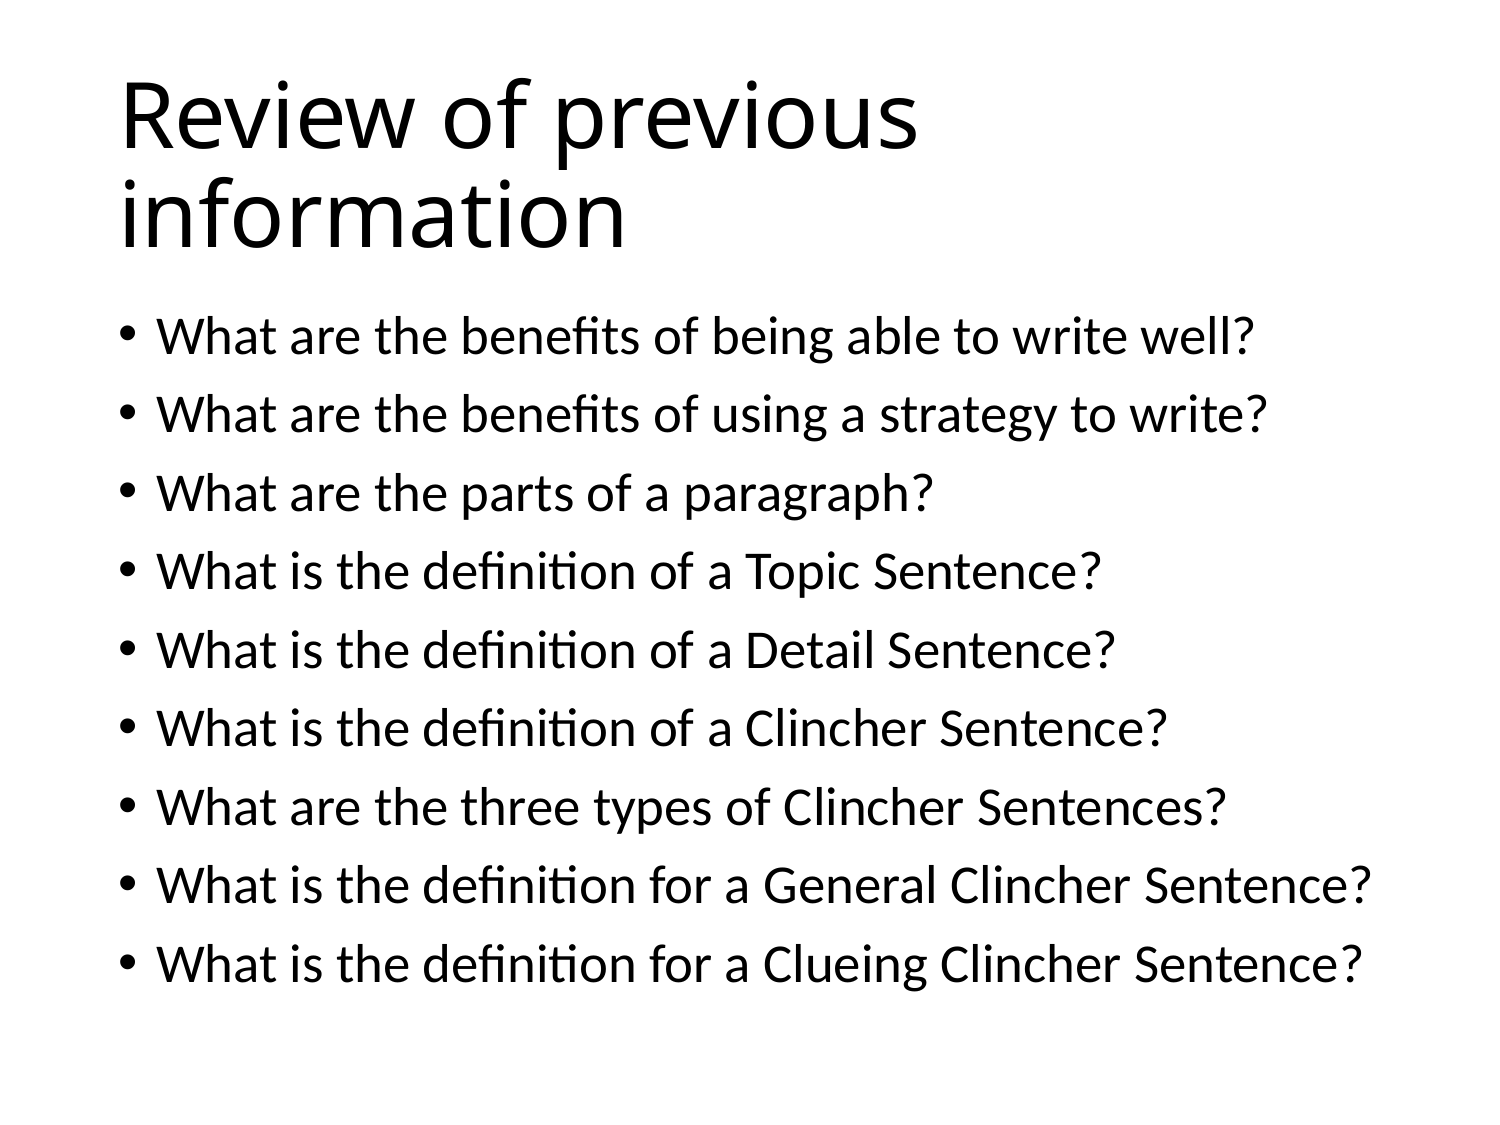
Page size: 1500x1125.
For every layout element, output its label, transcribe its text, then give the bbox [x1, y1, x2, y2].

title Review of previous information [103, 59, 1397, 278]
list What are the benefits of being able to write well? What are the benefits of using a strategy to write? What are the parts of a paragraph? What is the definition of a Topic Sentence? What is the definition of a Detail Sentence? What is the definition of a Clincher Sentence? What are the three types of Clincher Sentences? What is the definition for a General Clincher Sentence? What is the definition for a Clueing Clincher Sentence? [103, 299, 1397, 1014]
